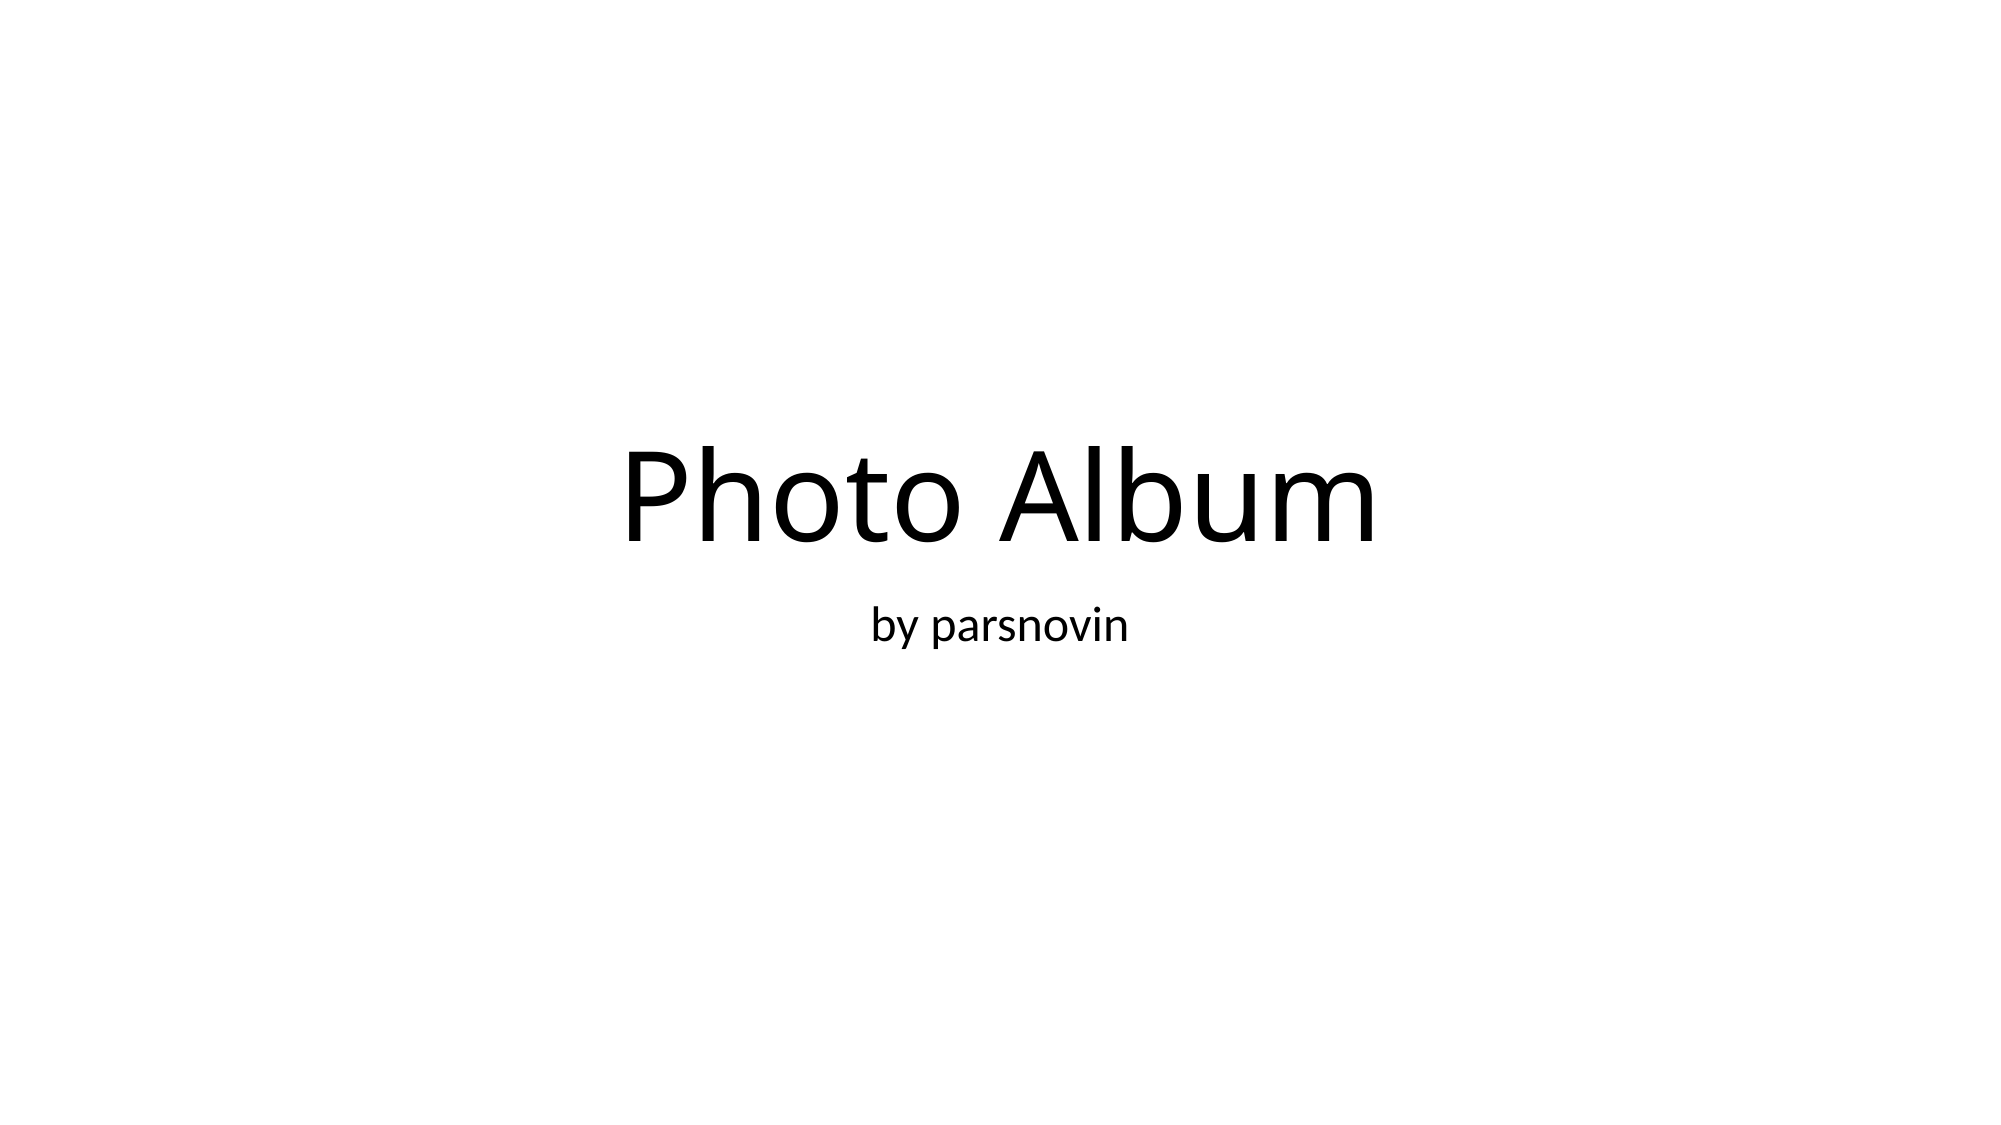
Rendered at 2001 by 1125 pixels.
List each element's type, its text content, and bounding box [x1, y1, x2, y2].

title Photo Album [249, 184, 1750, 576]
subtitle by parsnovin [249, 590, 1750, 863]
